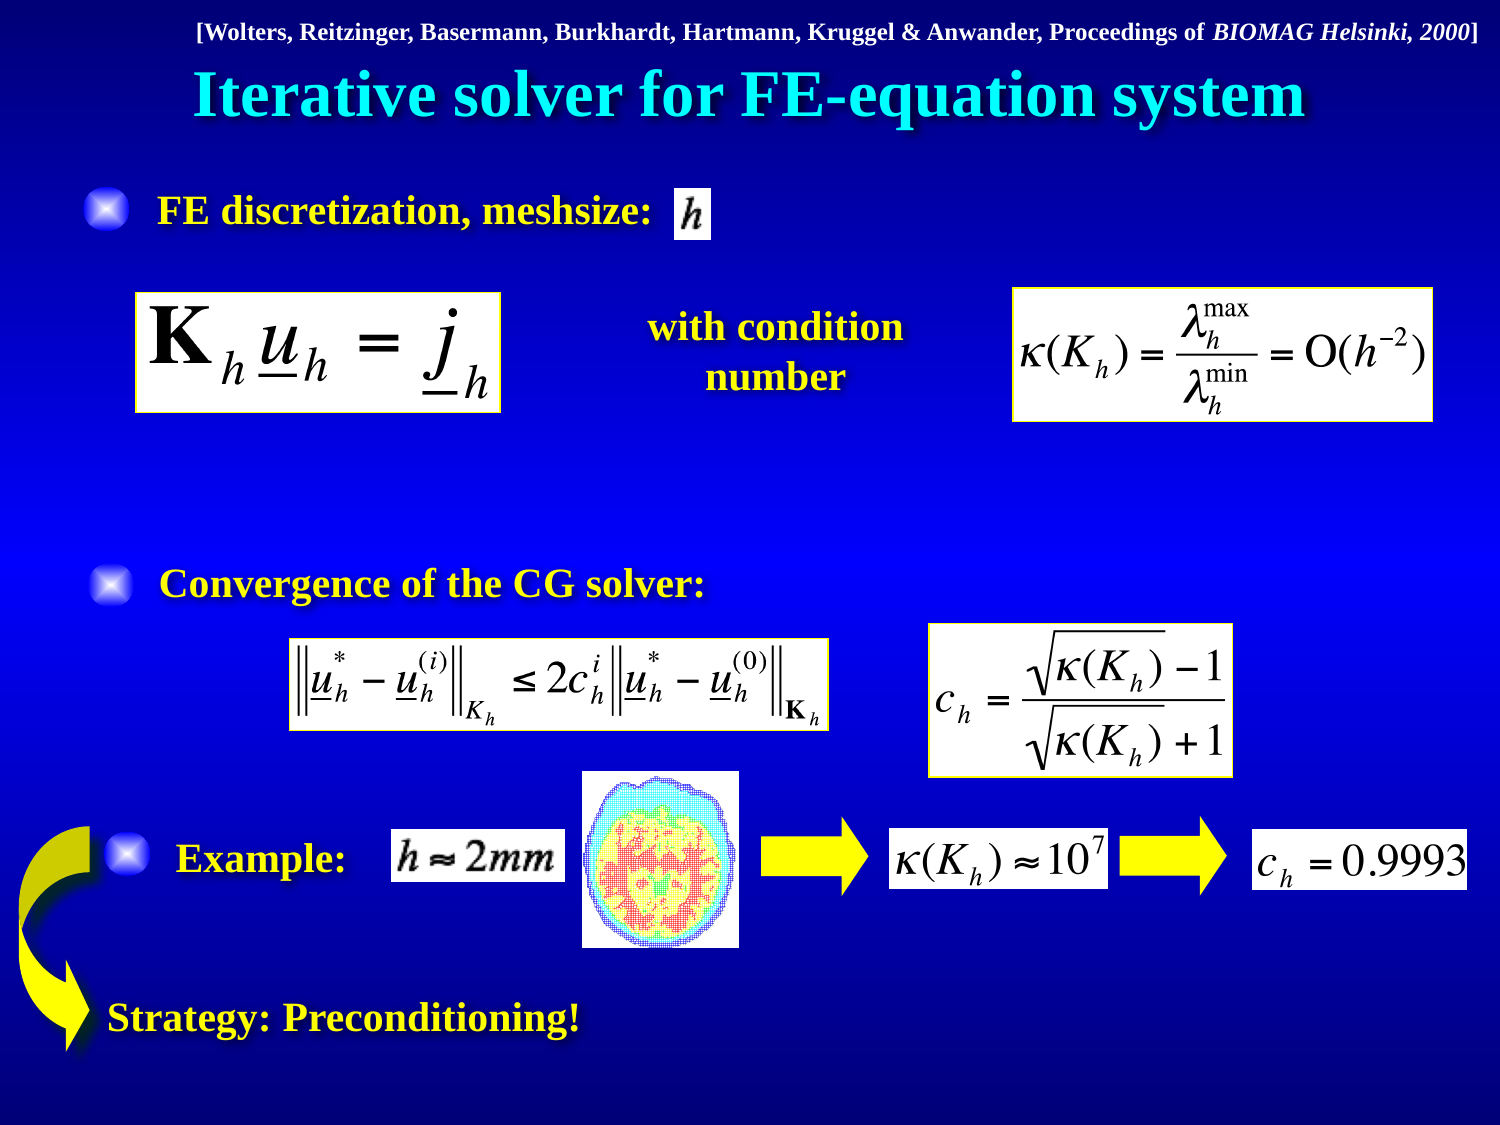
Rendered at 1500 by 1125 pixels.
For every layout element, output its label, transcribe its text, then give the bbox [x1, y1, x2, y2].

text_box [674, 187, 712, 241]
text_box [929, 623, 1232, 777]
text_box [761, 816, 869, 897]
text_box [1119, 815, 1227, 896]
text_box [1013, 288, 1432, 421]
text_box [1251, 828, 1468, 891]
text_box [104, 831, 151, 876]
text_box [42, 70, 1477, 146]
text_box Convergence of the CG solver: [143, 547, 743, 615]
text_box FE discretization, meshsize: [142, 165, 768, 250]
text_box with condition number [556, 319, 995, 378]
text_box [888, 828, 1109, 889]
text_box [Wolters, Reitzinger, Basermann, Burkhardt, Hartmann, Kruggel & Anwander, Proceedings of BIOMAG Helsinki, 2000] [27, 8, 1500, 54]
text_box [136, 292, 500, 413]
text_box Example: [160, 817, 386, 894]
picture [581, 771, 739, 949]
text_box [390, 828, 566, 883]
text_box [87, 563, 135, 608]
text_box Strategy: Preconditioning! [92, 980, 1414, 1048]
title Iterative solver for FE-equation system [112, 58, 1388, 121]
text_box [18, 826, 90, 1052]
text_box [290, 639, 828, 731]
text_box [83, 186, 130, 231]
